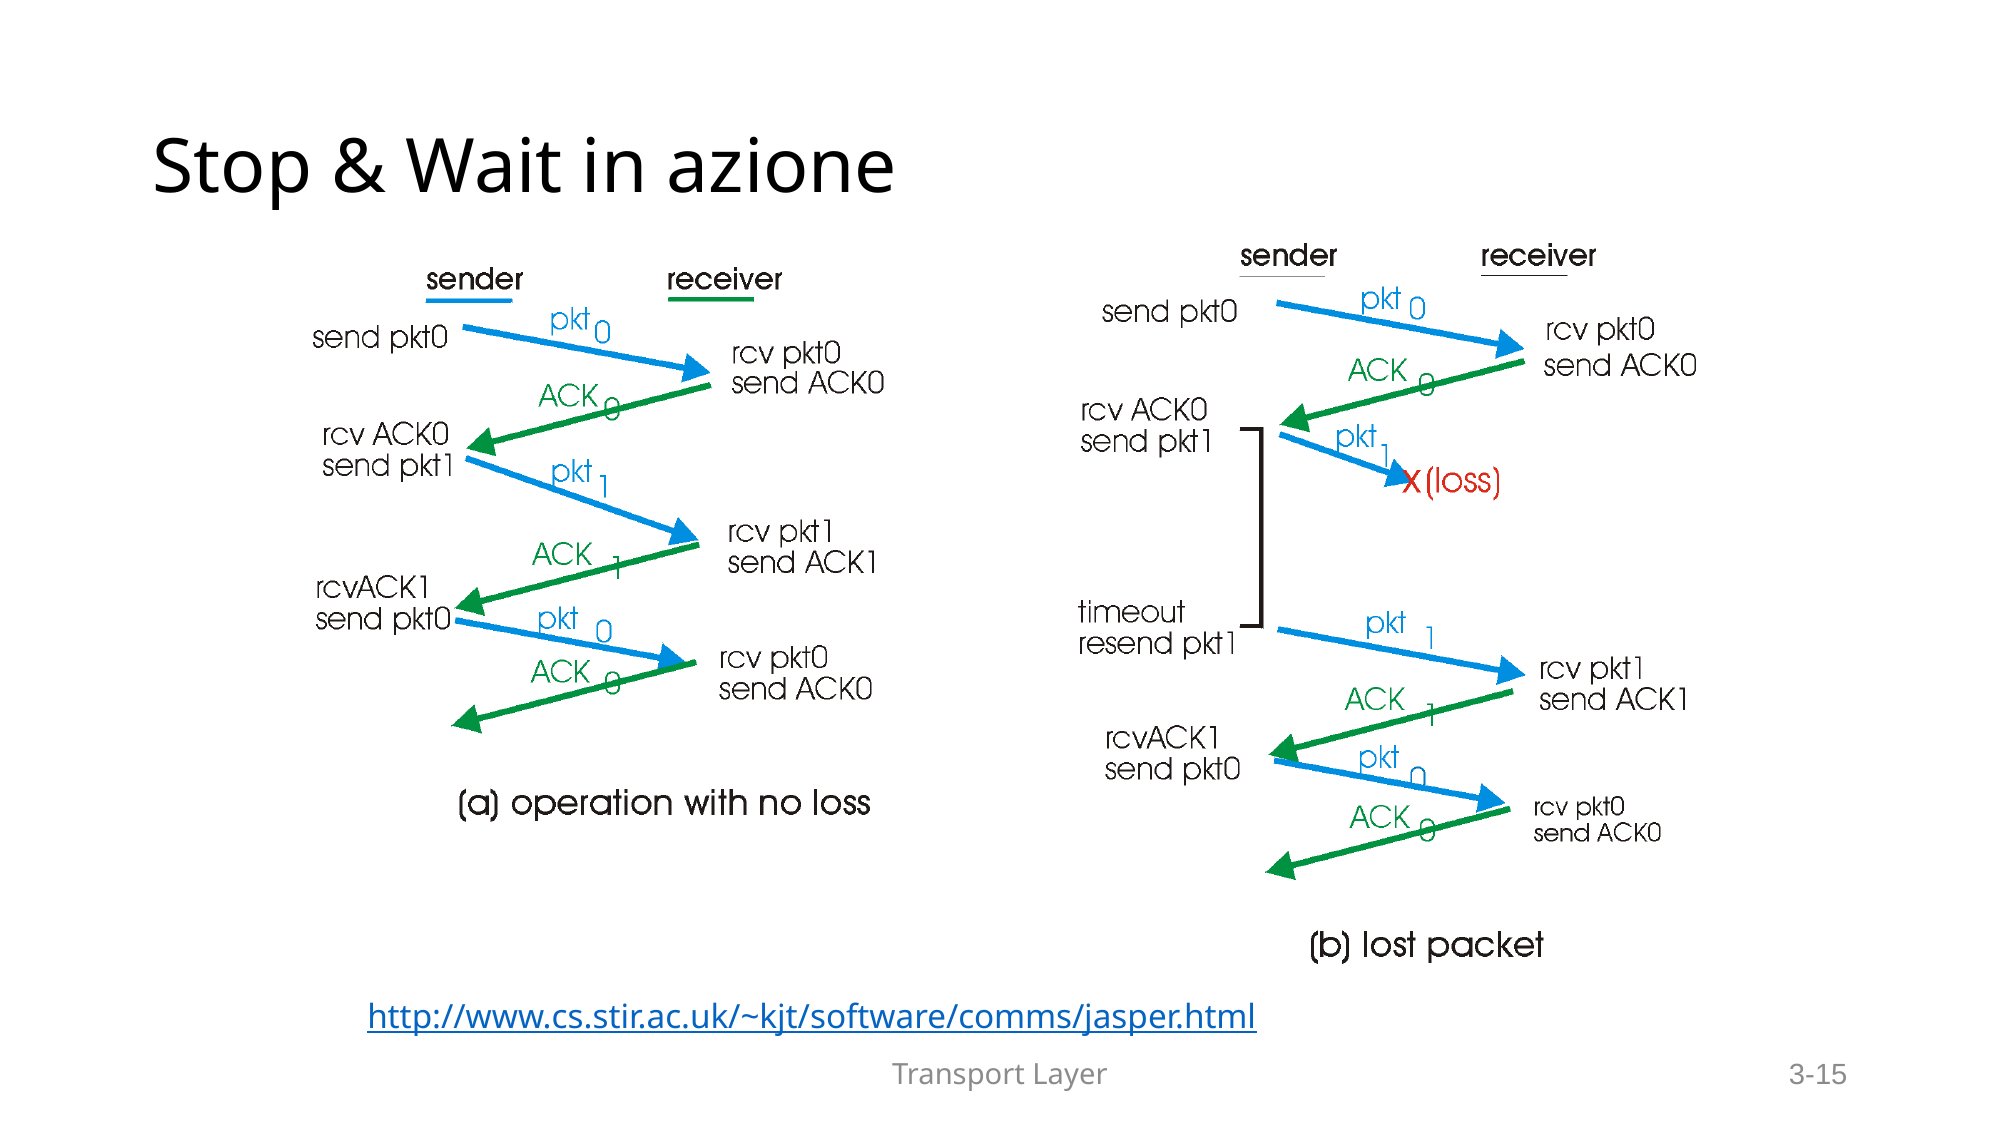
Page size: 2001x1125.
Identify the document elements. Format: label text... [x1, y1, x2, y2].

title Stop & Wait in azione [137, 59, 1863, 278]
slide_number 3-15 [1412, 1042, 1863, 1103]
text_box http://www.cs.stir.ac.uk/~kjt/software/comms/jasper.html [287, 987, 1338, 1048]
footer Transport Layer [662, 1048, 1338, 1103]
picture [312, 243, 1696, 964]
